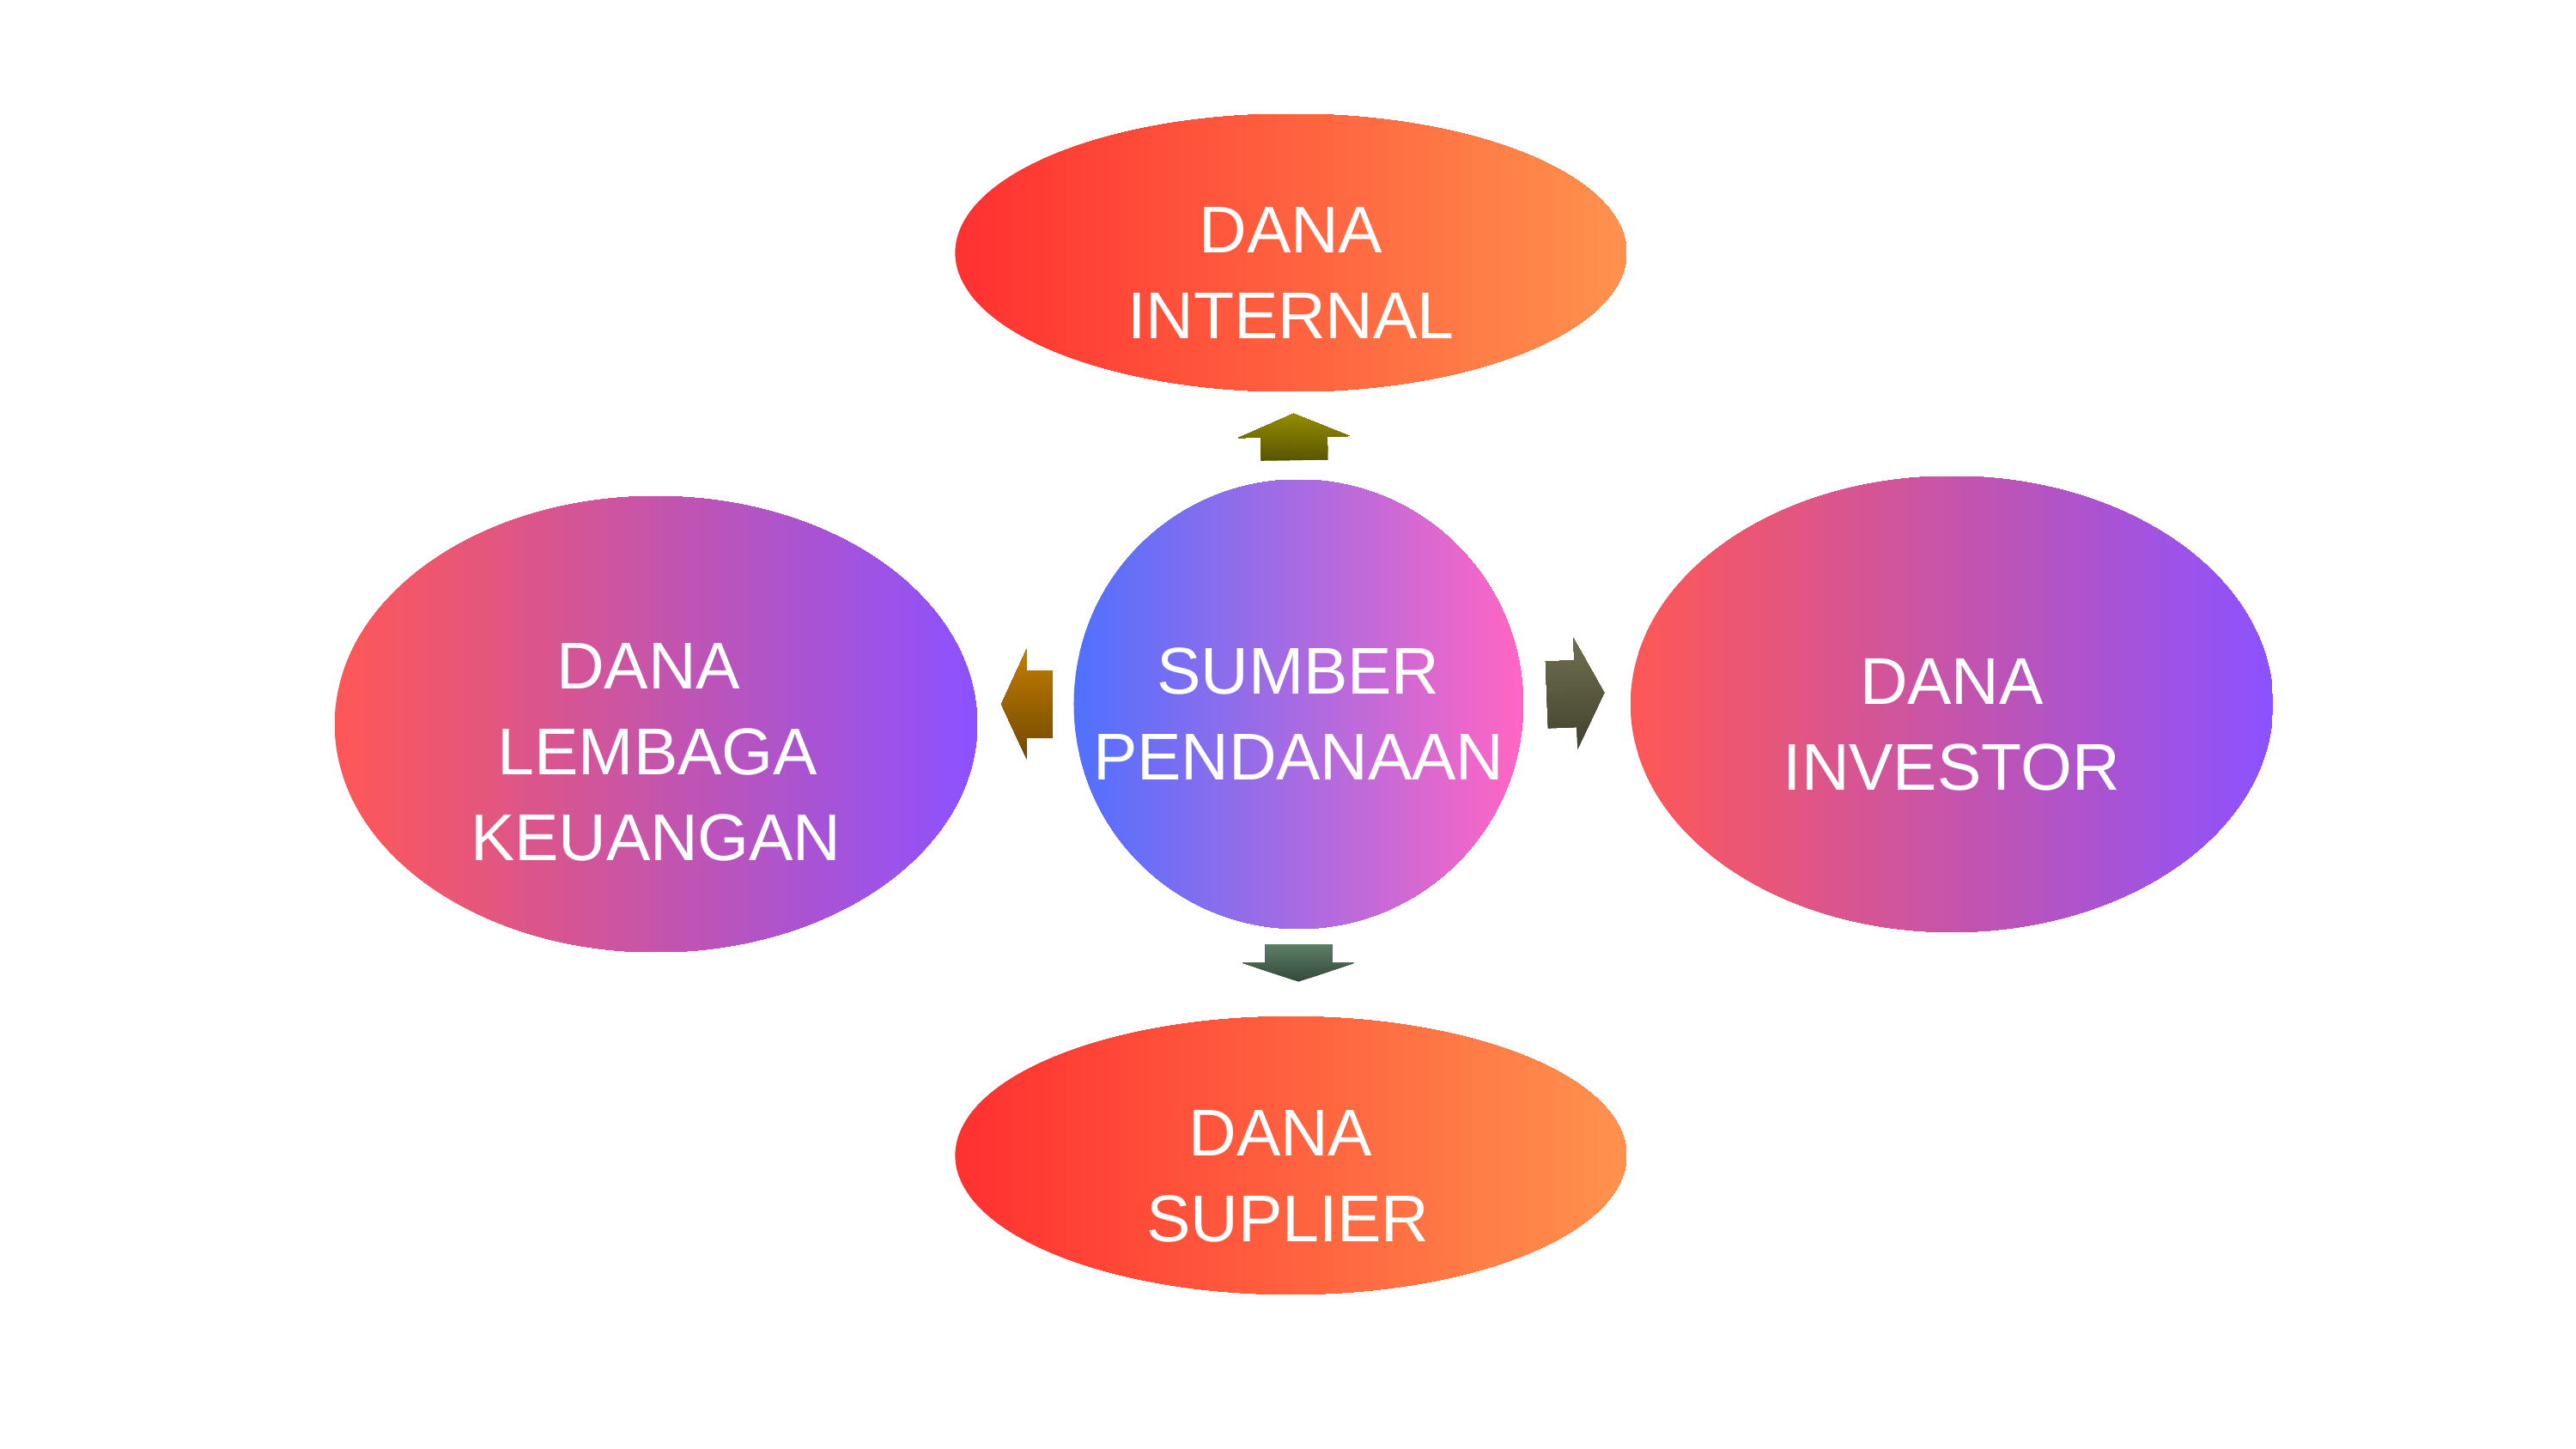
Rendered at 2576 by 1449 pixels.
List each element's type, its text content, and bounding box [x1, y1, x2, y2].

text_box DANA LEMBAGA KEUANGAN [458, 616, 854, 874]
text_box [1090, 479, 1508, 621]
text_box [955, 1016, 1627, 1294]
text_box DANA SUPLIER [1099, 1082, 1477, 1255]
text_box [1546, 638, 1605, 750]
text_box [39, 27, 2543, 1422]
text_box DANA INTERNAL [1056, 180, 1525, 352]
text_box [1001, 648, 1053, 761]
text_box SUMBER PENDANAAN [1081, 621, 1516, 793]
text_box [334, 496, 977, 953]
text_box [1242, 944, 1355, 982]
text_box DANA INVESTOR [1773, 632, 2130, 803]
text_box [1516, 646, 1523, 762]
text_box [1073, 646, 1081, 761]
text_box [1630, 476, 2274, 932]
text_box [955, 113, 1627, 392]
text_box [1091, 793, 1505, 930]
text_box [1238, 413, 1350, 461]
